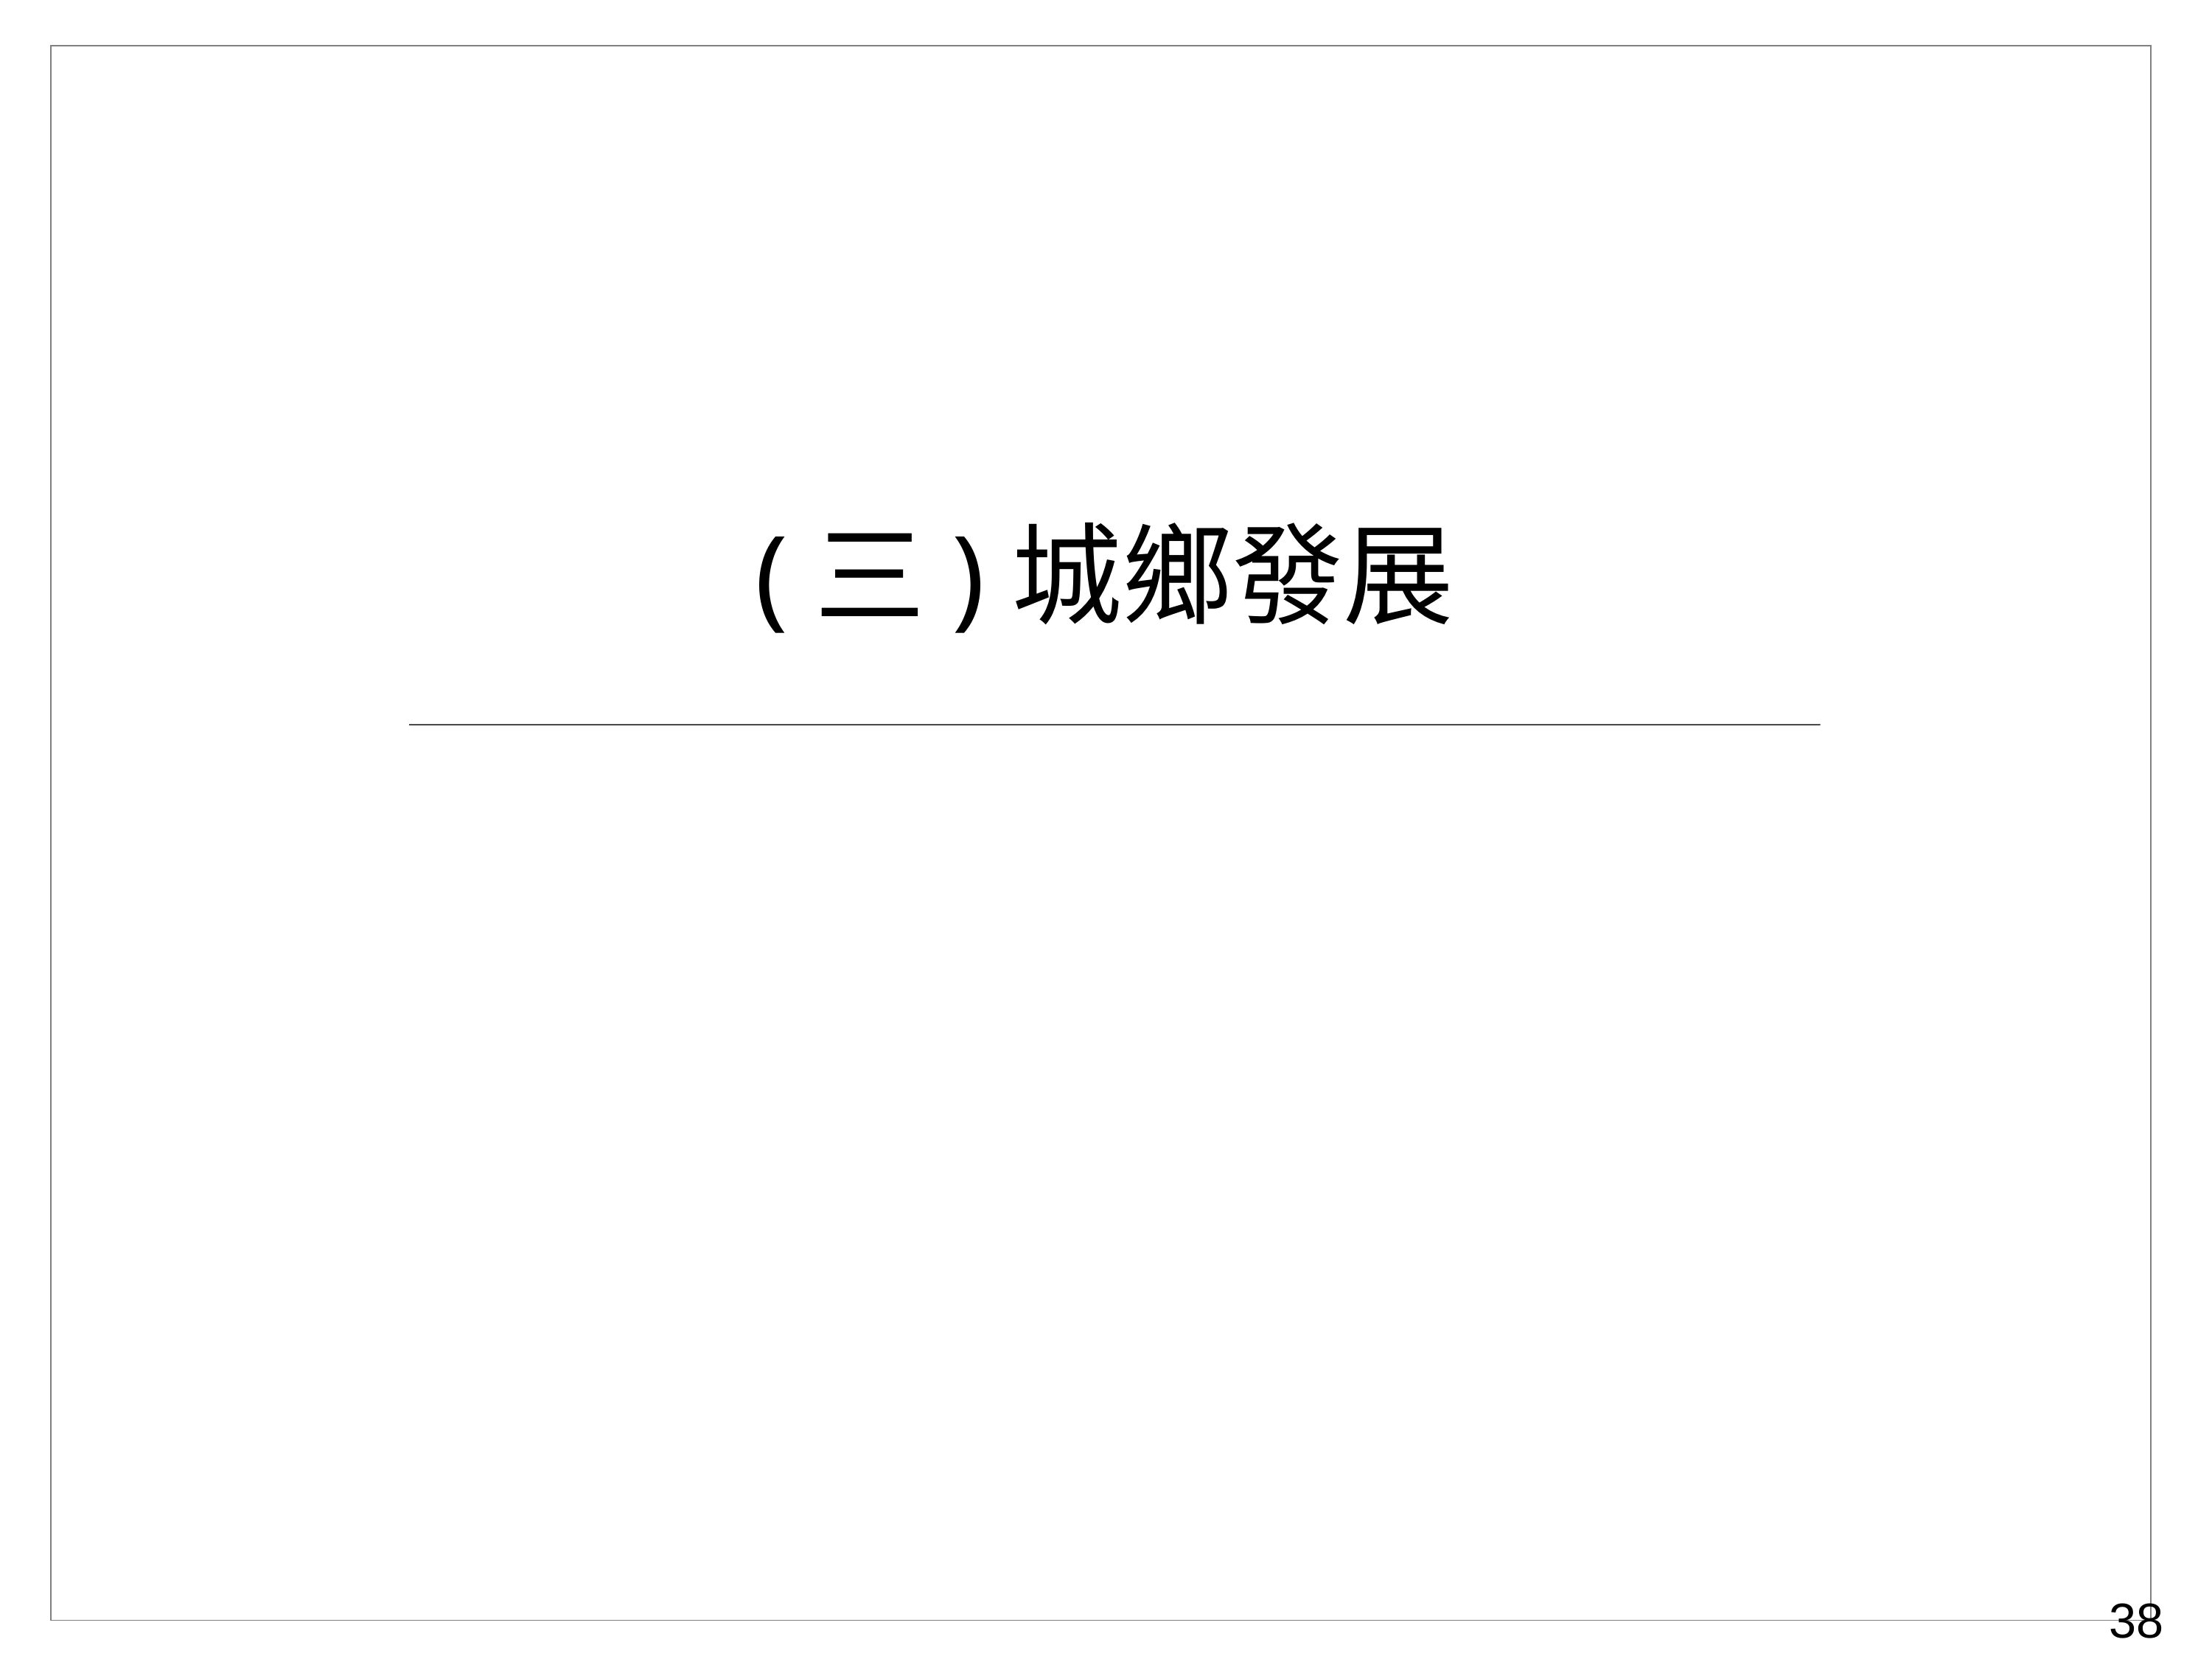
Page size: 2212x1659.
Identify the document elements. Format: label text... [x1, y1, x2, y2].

text_box (三)城鄉發展 [130, 394, 2079, 750]
slide_number 38 [1541, 1577, 2186, 1659]
